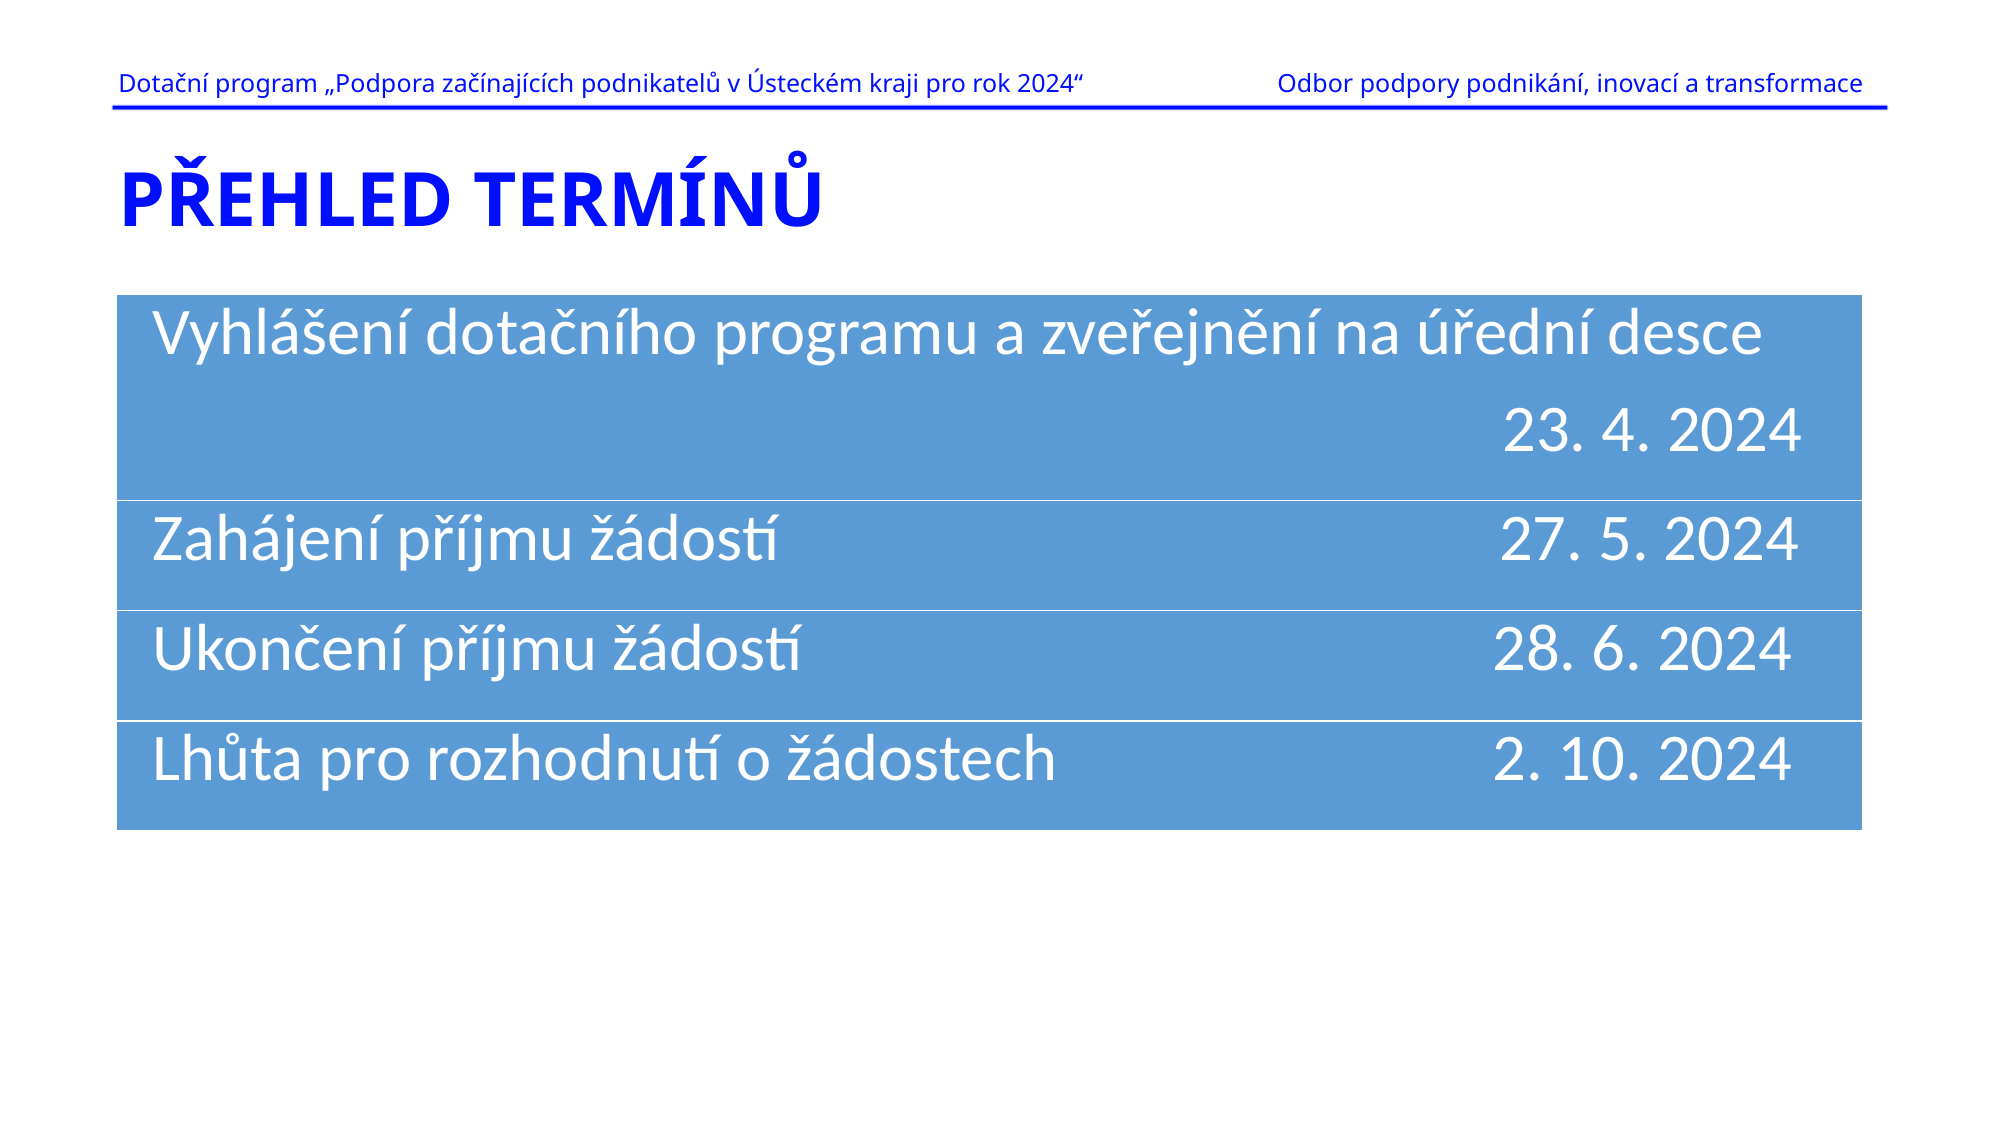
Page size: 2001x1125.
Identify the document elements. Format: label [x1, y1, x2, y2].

list [0, 0, 2000, 1119]
